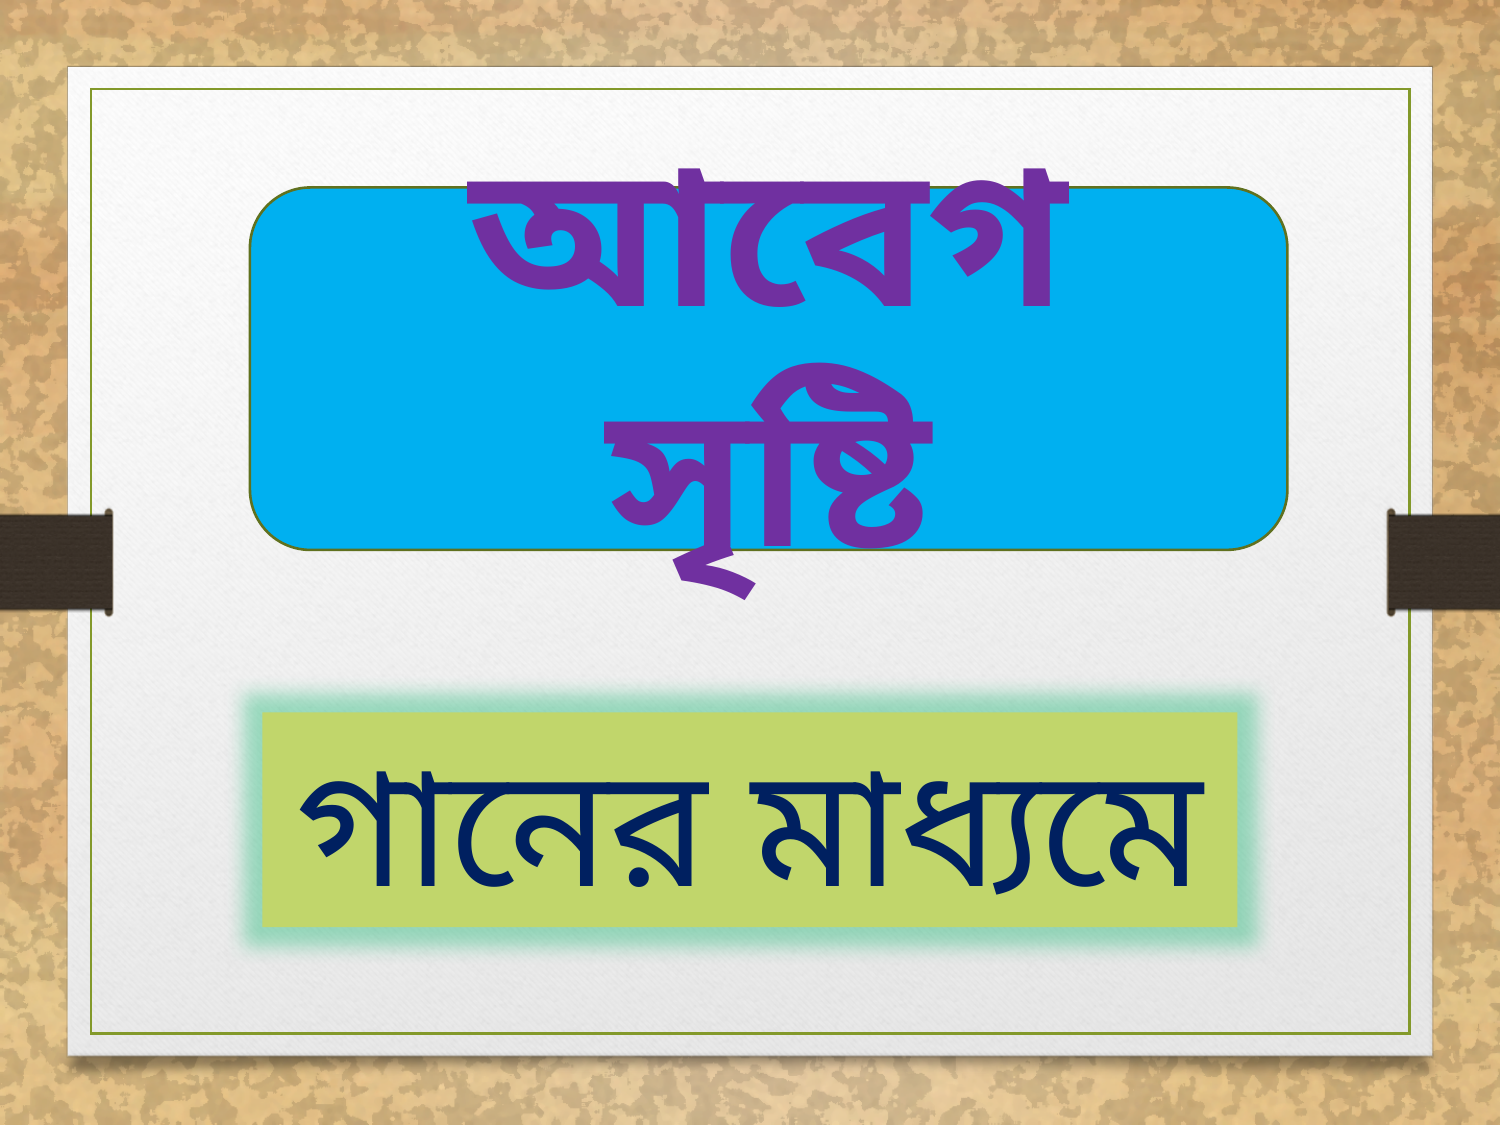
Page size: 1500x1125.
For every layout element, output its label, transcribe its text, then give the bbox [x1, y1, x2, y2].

text_box আবেগ সৃষ্টি [248, 186, 1289, 552]
text_box গানের মাধ্যমে [262, 712, 1238, 928]
picture [0, 0, 1500, 1125]
